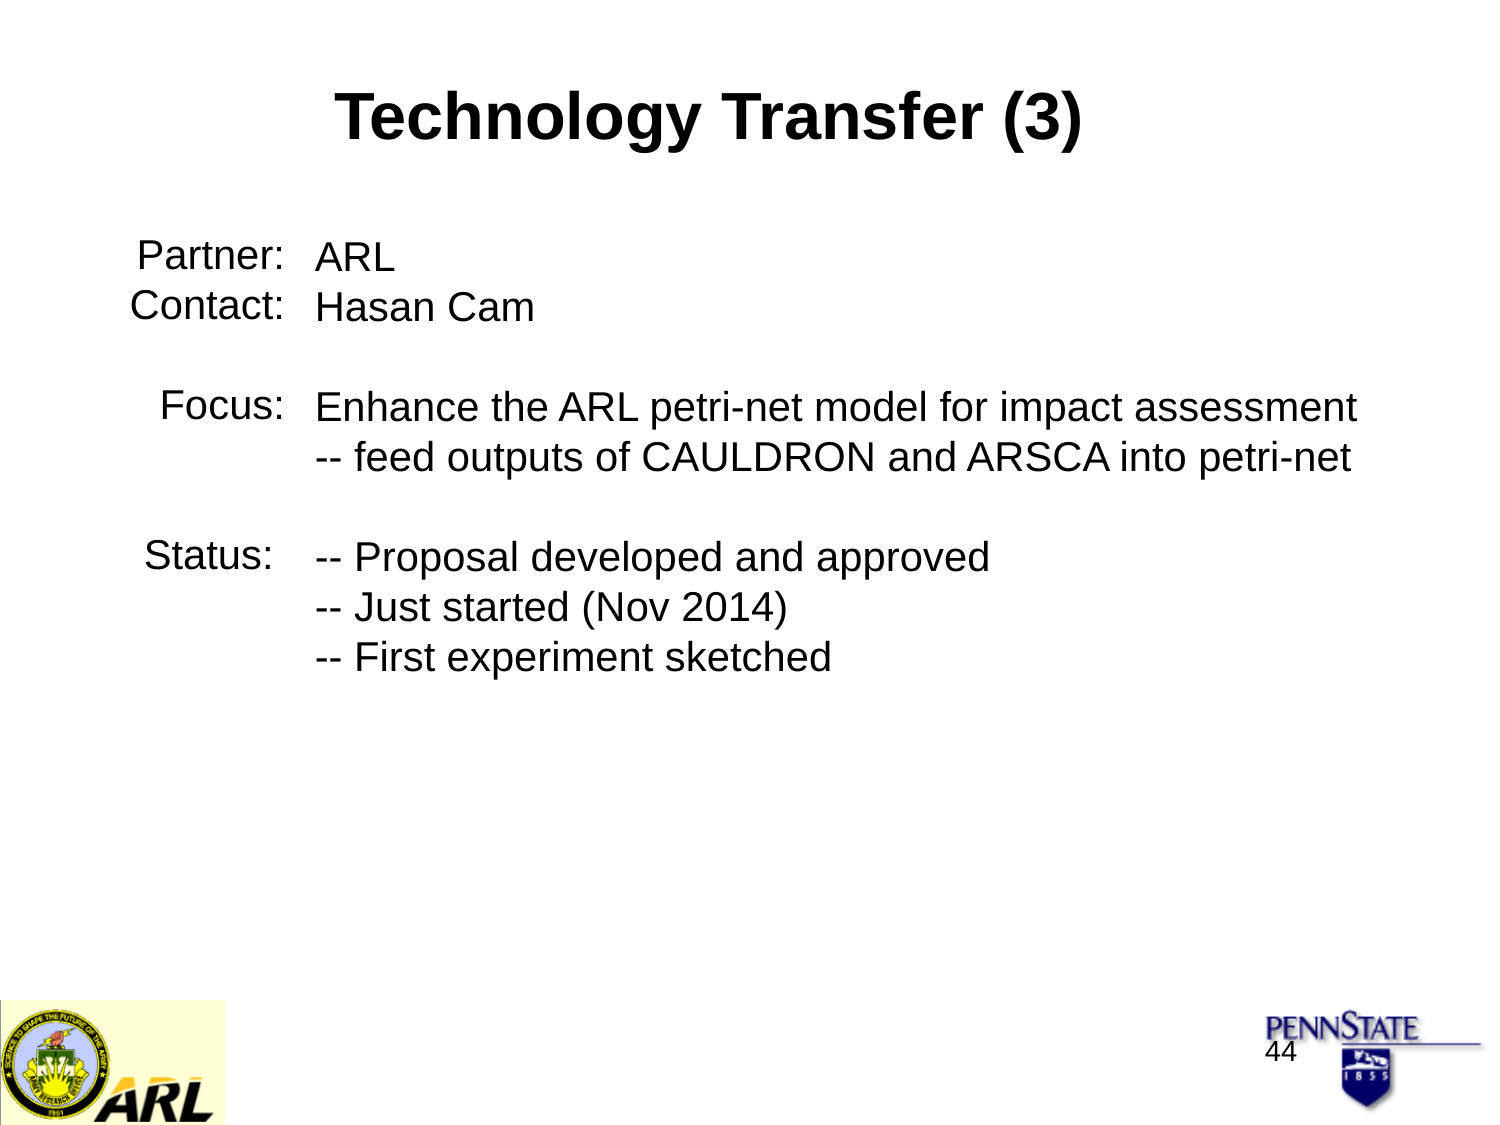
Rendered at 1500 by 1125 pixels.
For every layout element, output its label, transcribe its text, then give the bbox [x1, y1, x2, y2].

text_box ARL Hasan Cam Enhance the ARL petri-net model for impact assessment -- feed outputs of CAULDRON and ARSCA into petri-net -- Proposal developed and approved -- Just started (Nov 2014) -- First experiment sketched [300, 222, 1464, 850]
picture [1247, 987, 1498, 1125]
picture [0, 1000, 225, 1125]
slide_number 44 [1250, 1024, 1425, 1103]
title Technology Transfer (3) [75, 62, 1363, 163]
text_box Partner: Contact: Focus: Status: [0, 220, 300, 688]
